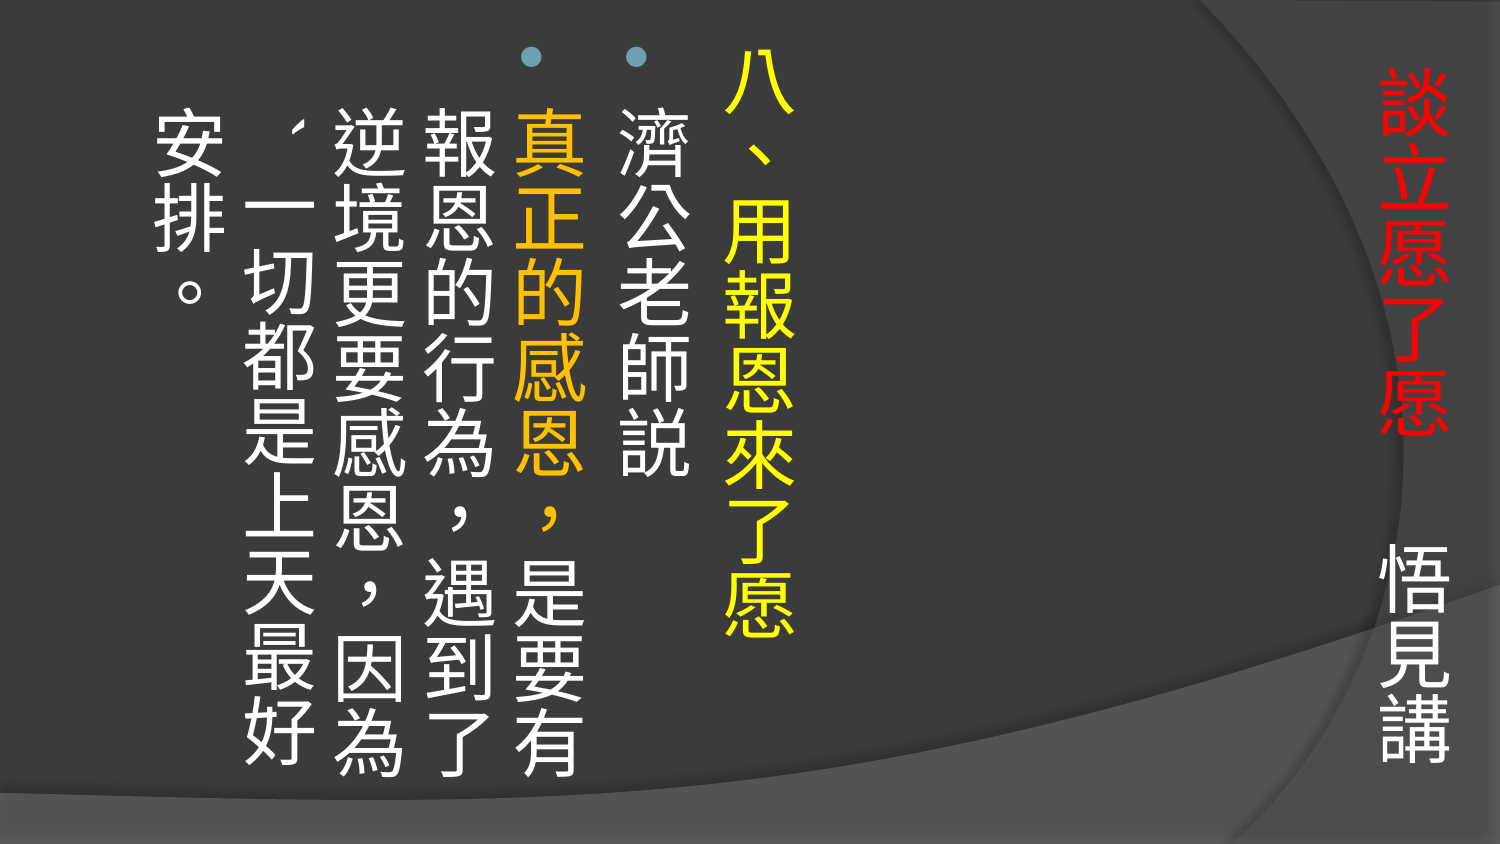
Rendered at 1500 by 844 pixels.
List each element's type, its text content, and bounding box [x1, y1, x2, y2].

title 談立愿了愿 悟見講 [1352, 20, 1473, 812]
list 八、用報恩來了愿 濟公老師説 真正的感恩，是要有報恩的行為，遇到了逆境更要感恩，因為`一切都是上天最好安排。 [29, 21, 1353, 825]
